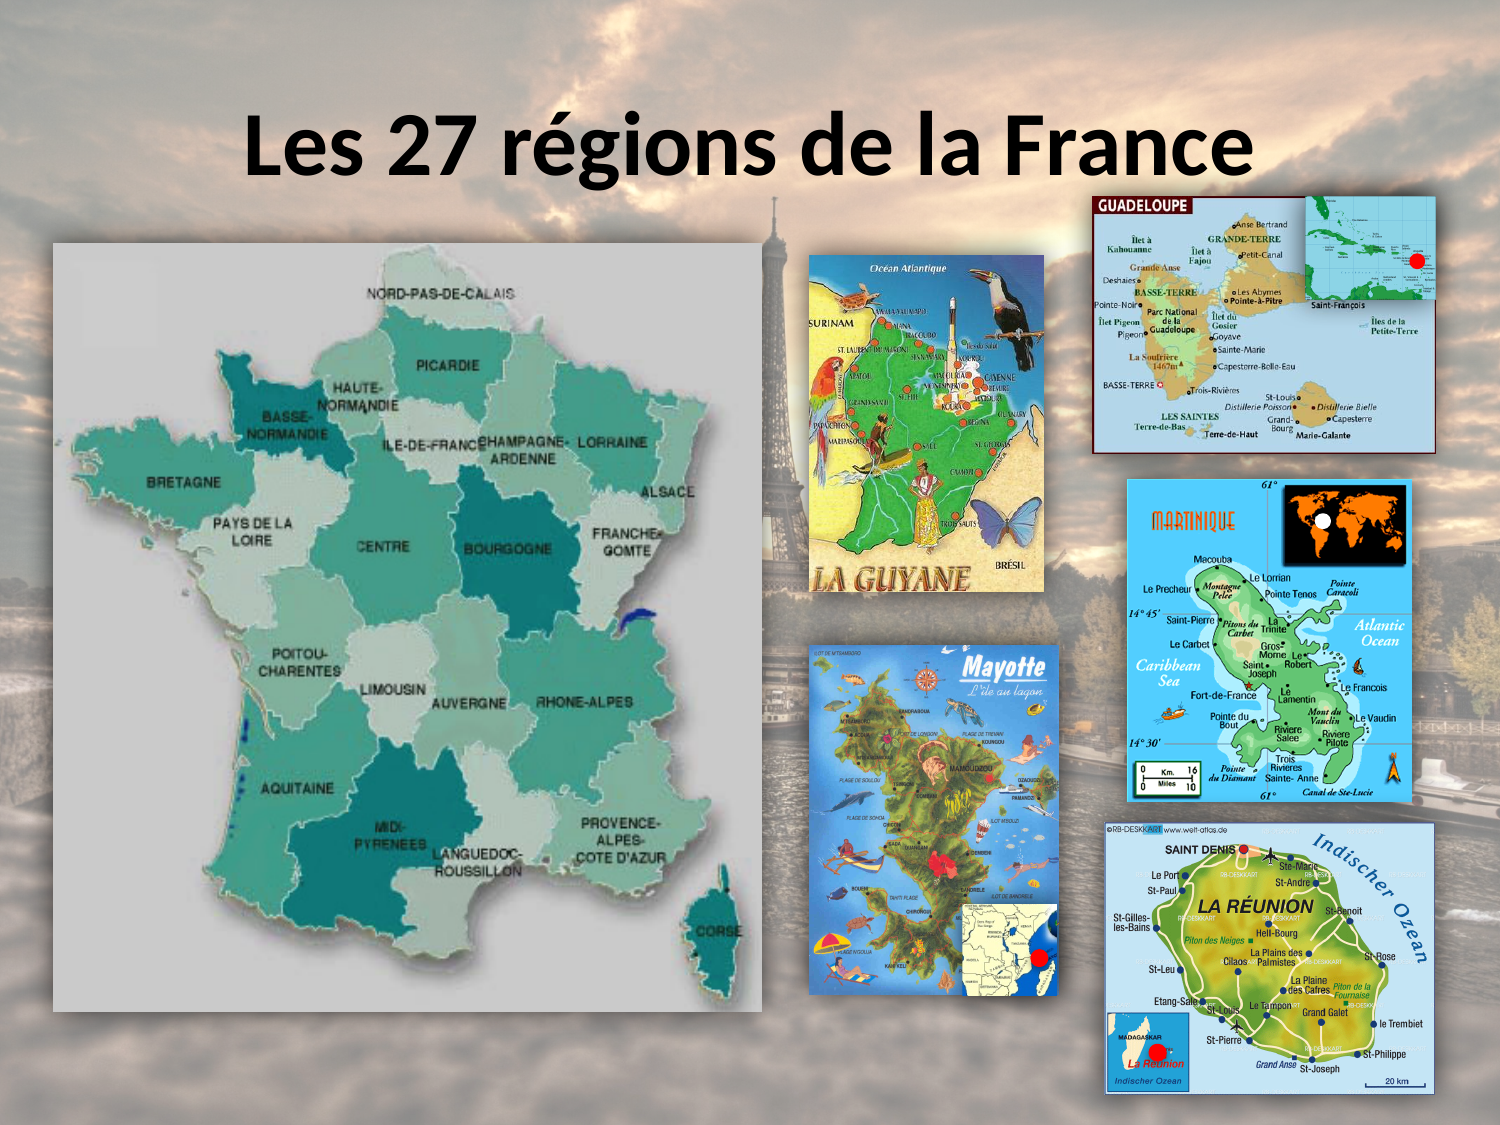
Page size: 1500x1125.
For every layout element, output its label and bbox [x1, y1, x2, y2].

picture [0, 0, 1500, 1125]
list [52, 243, 762, 1012]
